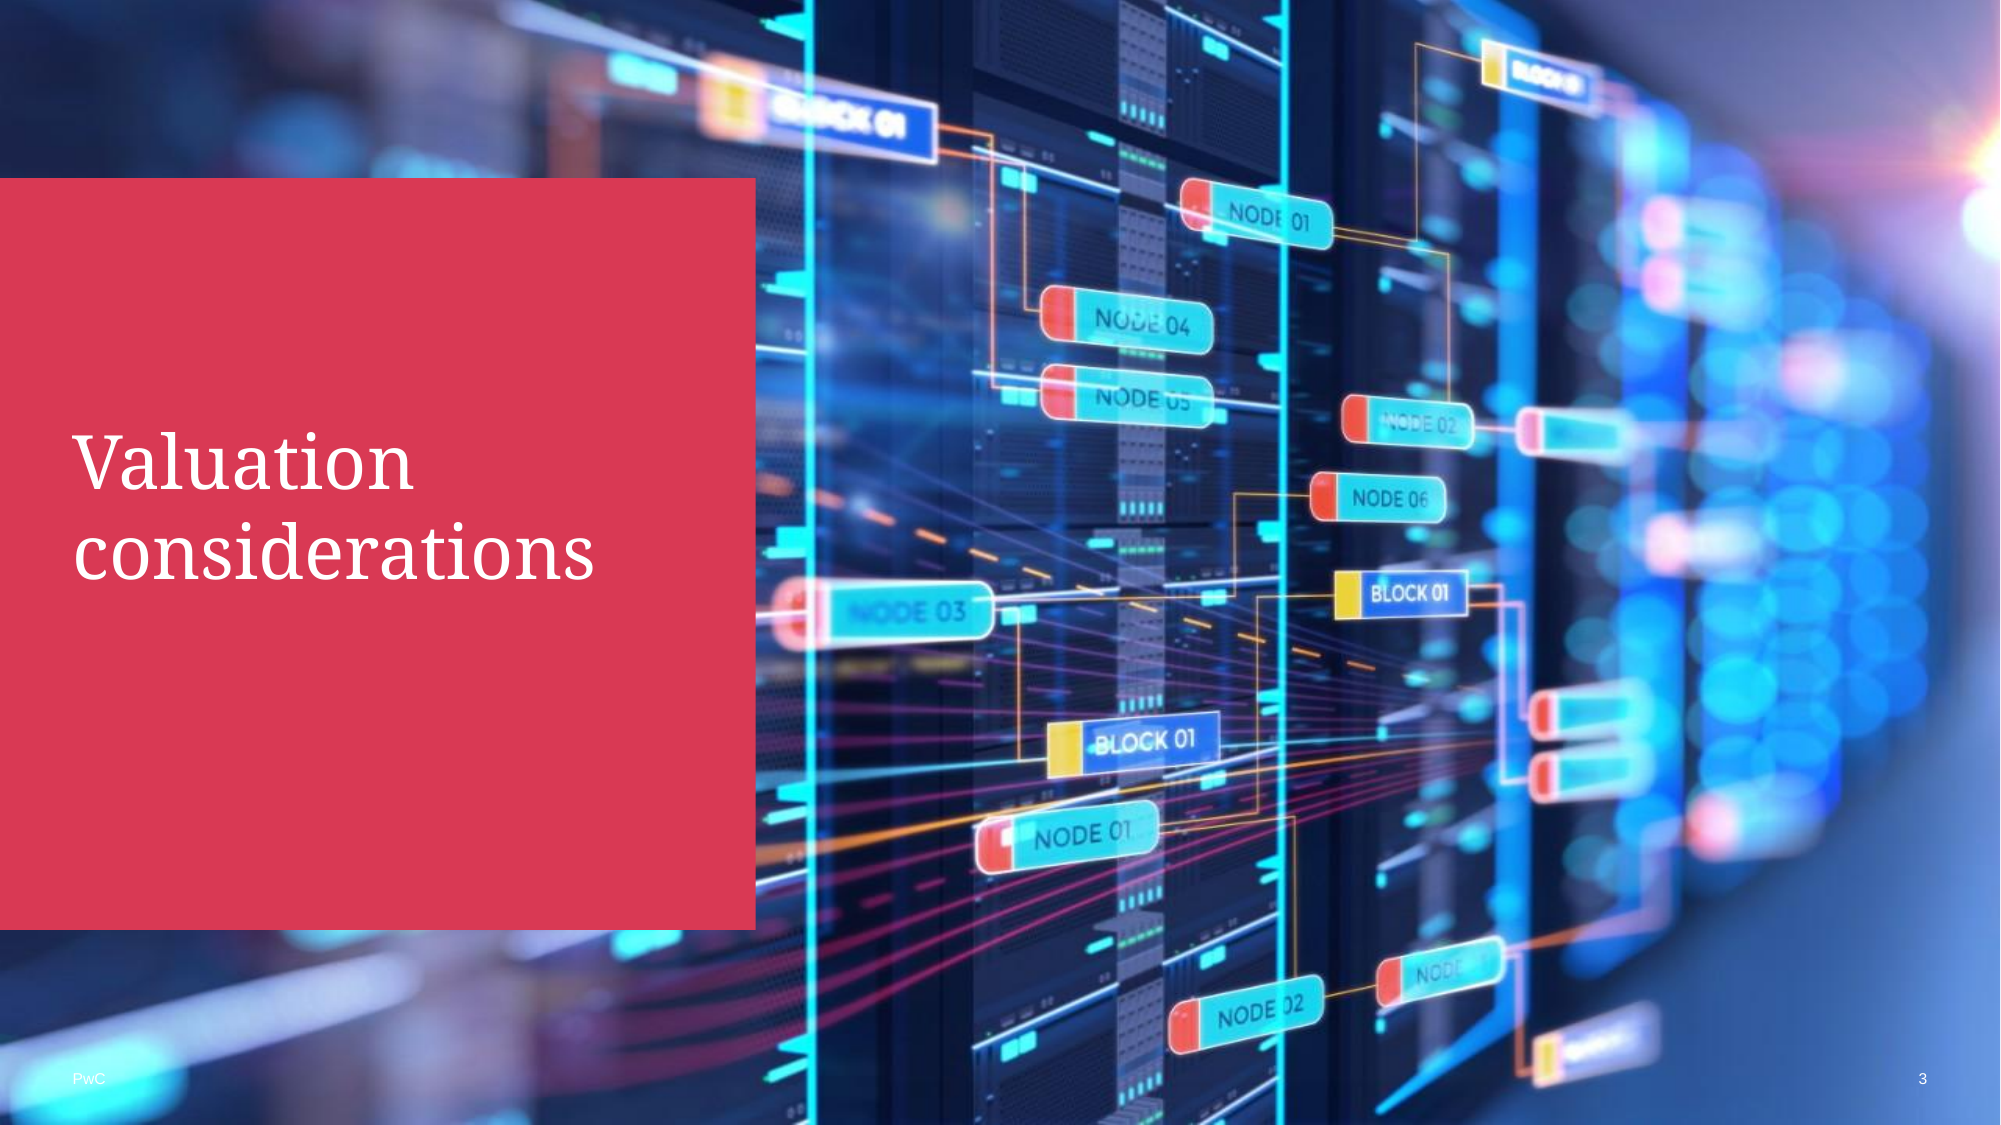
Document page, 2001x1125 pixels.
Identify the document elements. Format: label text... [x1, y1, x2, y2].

text_box PwC [72, 1065, 971, 1088]
picture [0, 0, 2001, 1125]
slide_number 3 [1348, 1065, 1928, 1088]
list Valuation considerations [0, 178, 756, 930]
